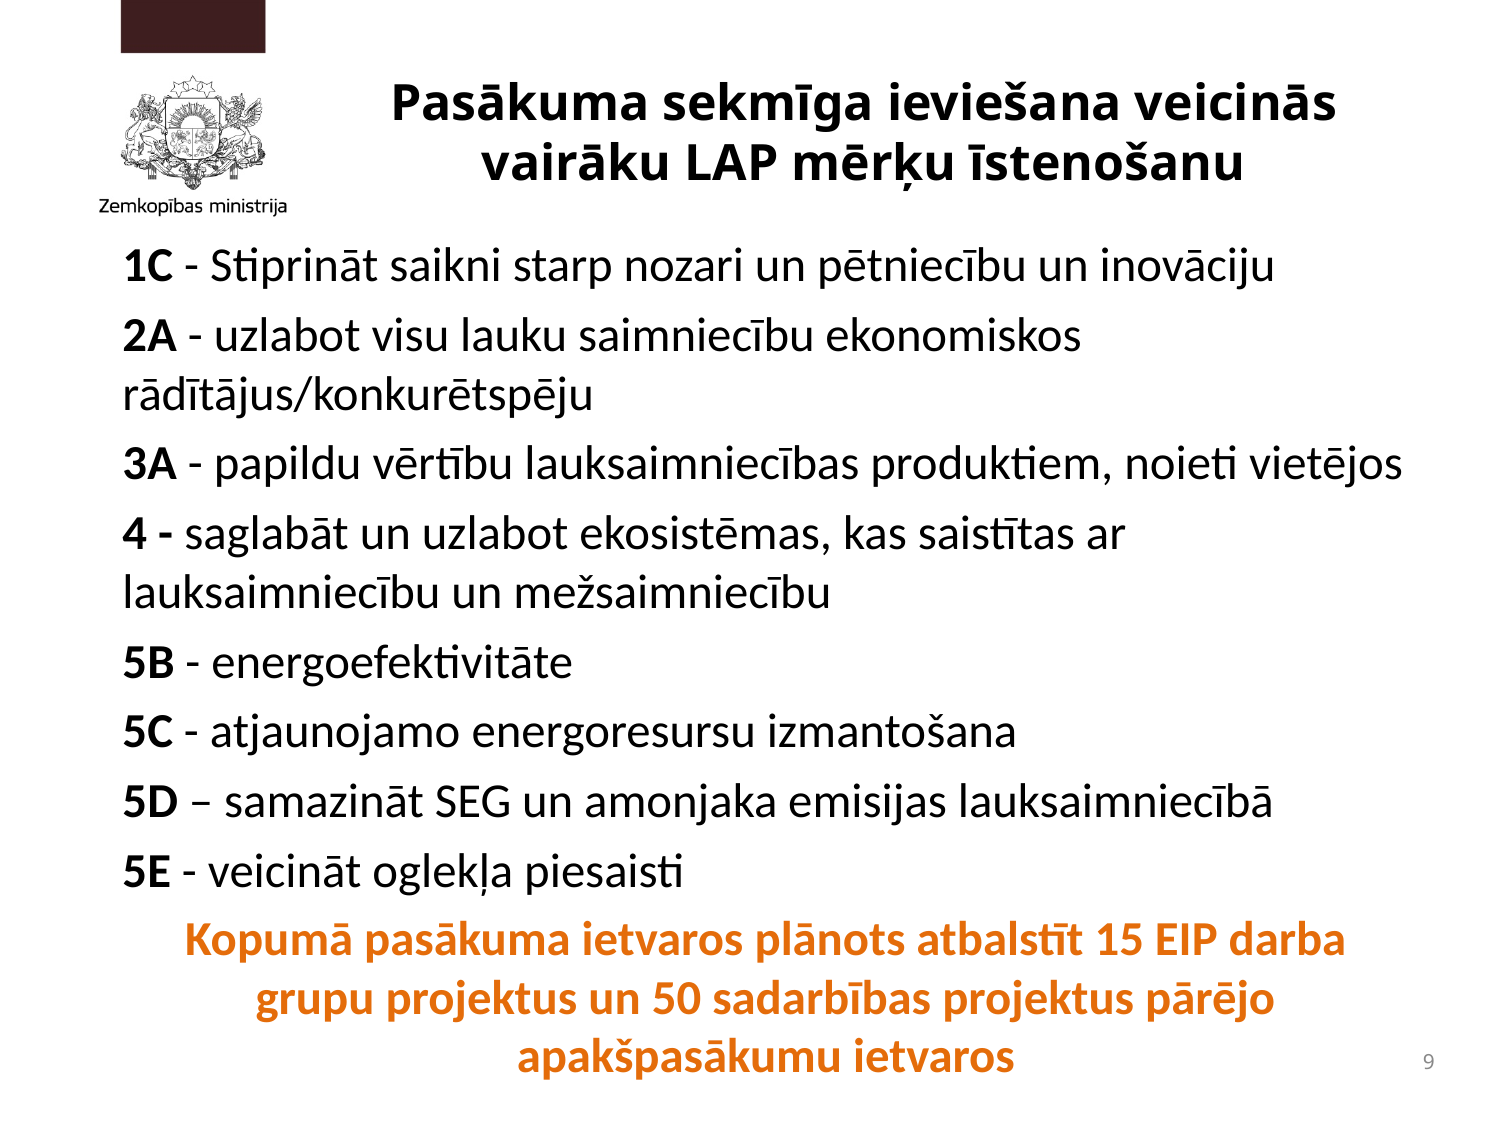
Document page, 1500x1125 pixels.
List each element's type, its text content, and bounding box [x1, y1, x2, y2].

title Pasākuma sekmīga ieviešana veicinās vairāku LAP mērķu īstenošanu [302, 62, 1425, 212]
slide_number 9 [1400, 1037, 1450, 1088]
list 1C - Stiprināt saikni starp nozari un pētniecību un inovāciju 2A - uzlabot visu lauku saimniecību ekonomiskos rādītājus/konkurētspēju 3A - papildu vērtību lauksaimniecības produktiem, noieti vietējos 4 - saglabāt un uzlabot ekosistēmas, kas saistītas ar lauksaimniecību un mežsaimniecību 5B - energoefektivitāte 5C - atjaunojamo energoresursu izmantošana 5D – samazināt SEG un amonjaka emisijas lauksaimniecībā 5E - veicināt oglekļa piesaisti Kopumā pasākuma ietvaros plānots atbalstīt 15 EIP darba grupu projektus un 50 sadarbības projektus pārējo apakšpasākumu ietvaros [107, 212, 1425, 1104]
picture [48, 0, 338, 321]
